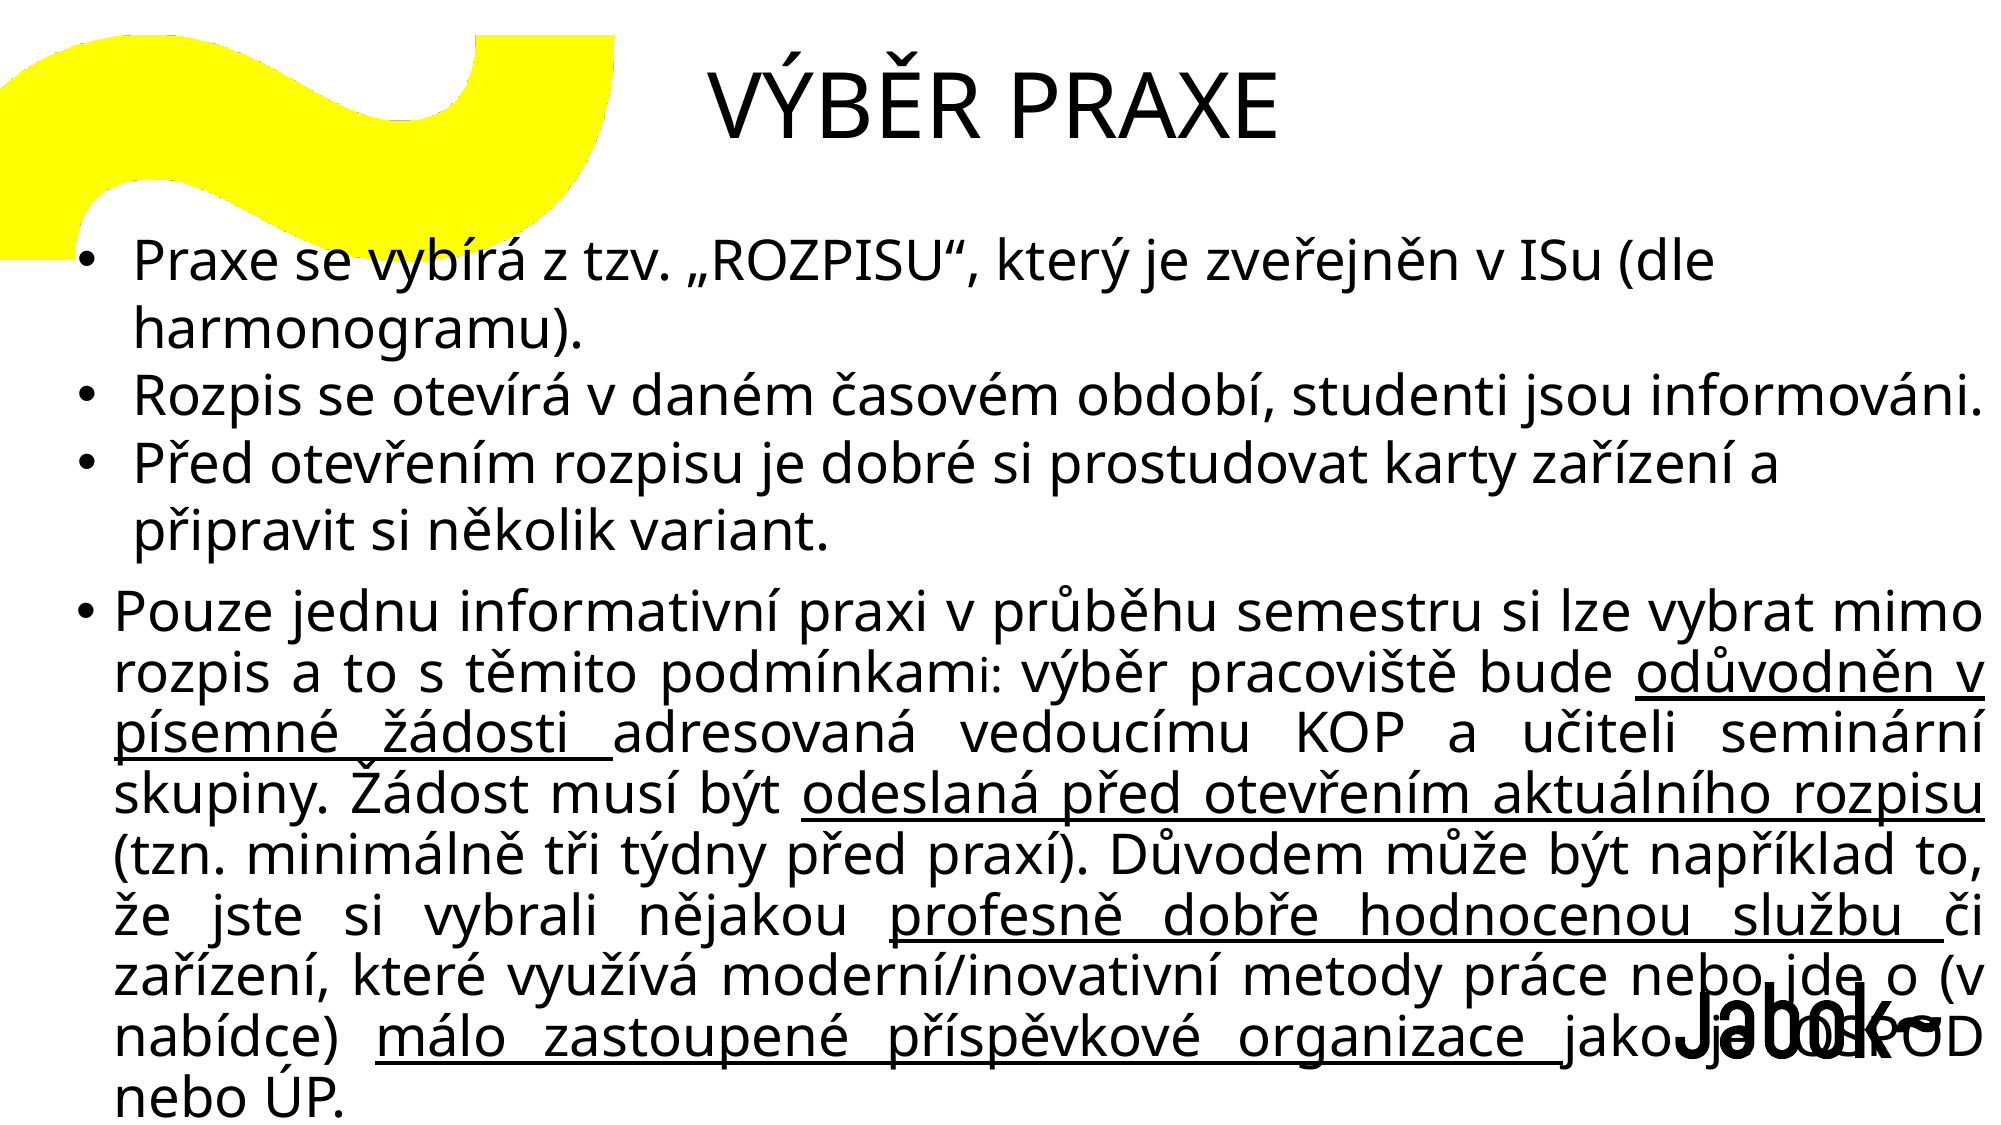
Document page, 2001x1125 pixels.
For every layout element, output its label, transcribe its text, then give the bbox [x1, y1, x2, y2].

picture [1603, 874, 2001, 1125]
text_box Praxe se vybírá z tzv. „ROZPISU“, který je zveřejněn v ISu (dle harmonogramu). Rozpis se otevírá v daném časovém období, studenti jsou informováni. Před otevřením rozpisu je dobré si prostudovat karty zařízení a připravit si několik variant. Pouze jednu informativní praxi v průběhu semestru si lze vybrat mimo rozpis a to s těmito podmínkami: výběr pracoviště bude odůvodněn v písemné žádosti adresovaná vedoucímu KOP a učiteli seminární skupiny. Žádost musí být odeslaná před otevřením aktuálního rozpisu (tzn. minimálně tři týdny před praxí). Důvodem může být například to, že jste si vybrali nějakou profesně dobře hodnocenou službu či zařízení, které využívá moderní/inovativní metody práce nebo jde o (v nabídce) málo zastoupené příspěvkové organizace jako je OSPOD nebo ÚP. [61, 217, 2000, 984]
text_box VÝBĚR PRAXE [693, 0, 2000, 218]
picture [0, 0, 693, 608]
